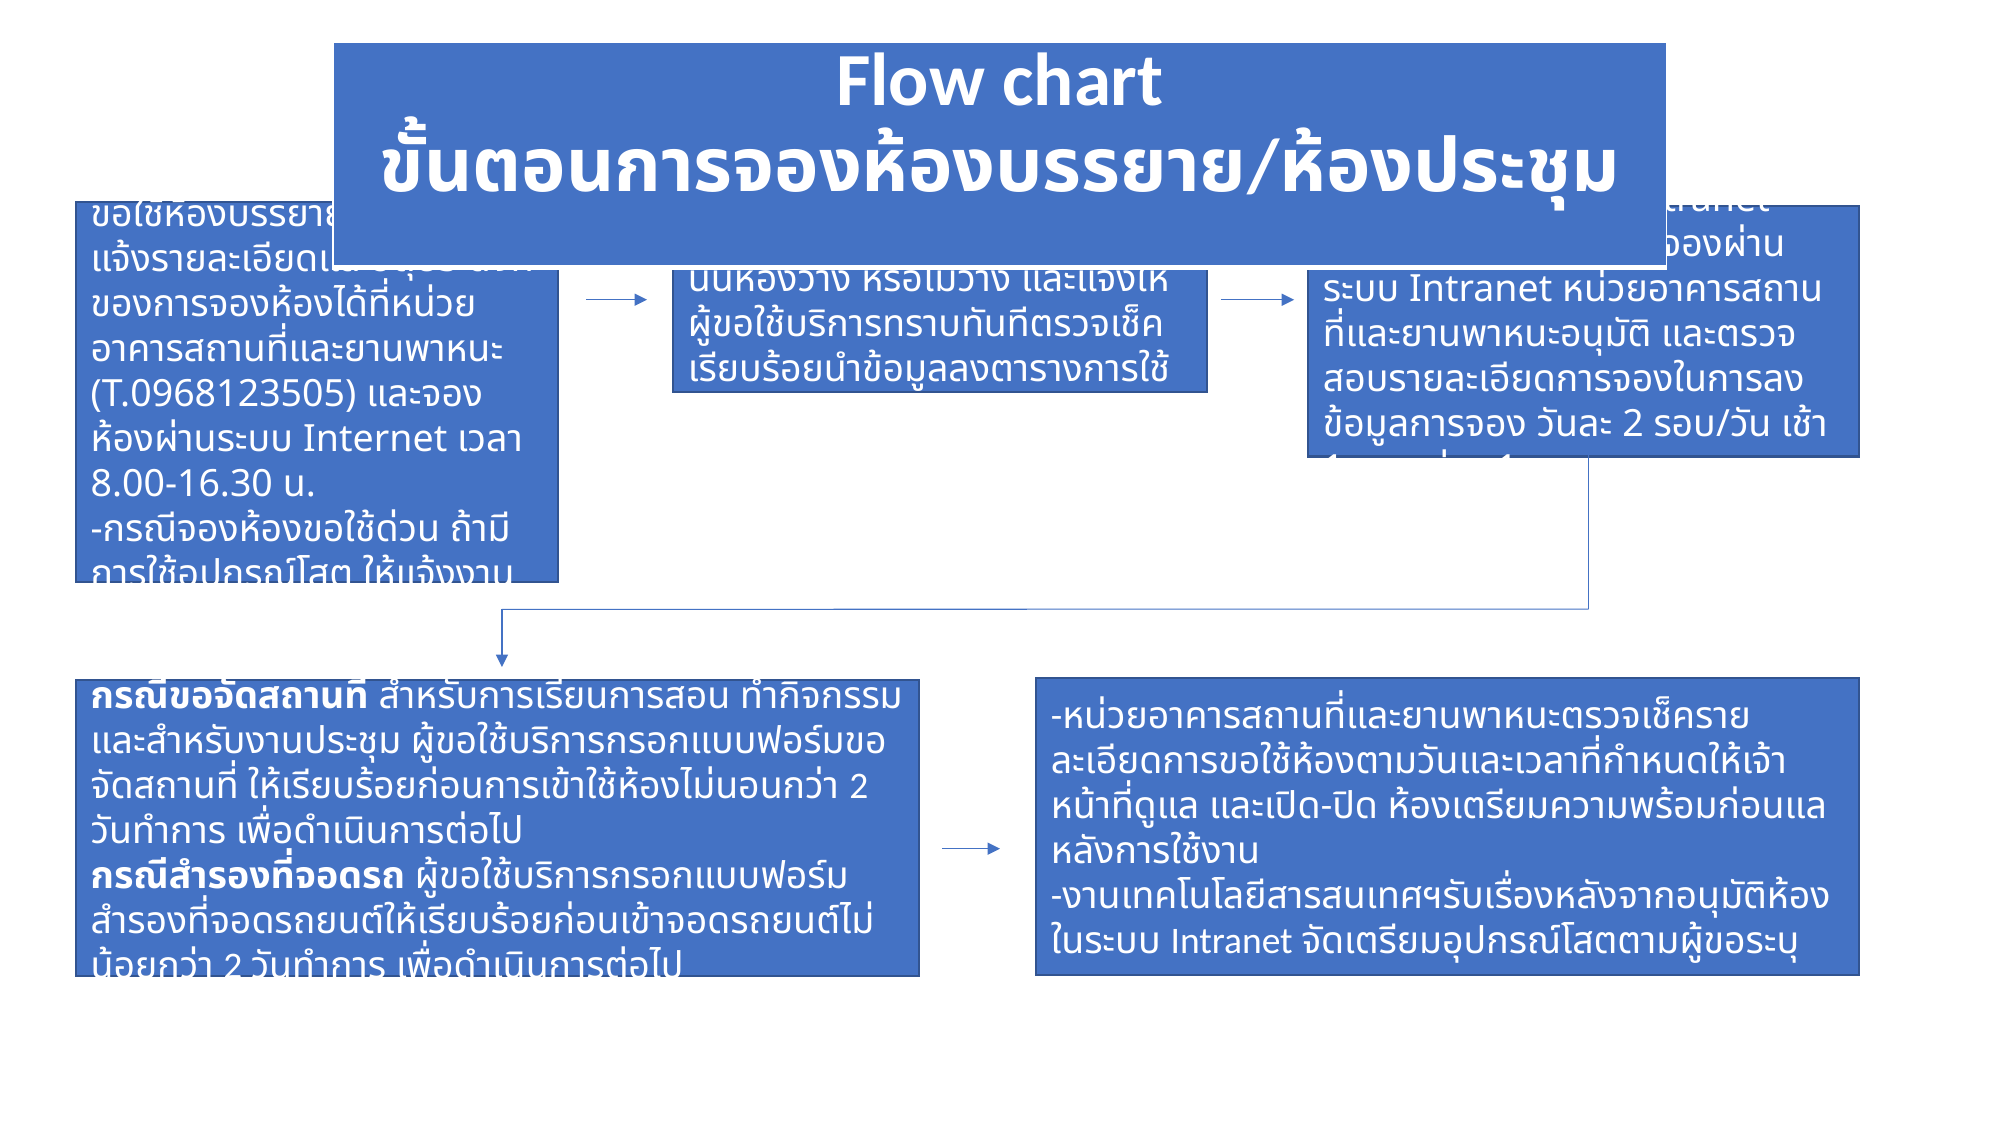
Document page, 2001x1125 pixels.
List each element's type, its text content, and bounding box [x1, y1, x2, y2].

text_box ตรวจสอบวันเวลาที่ต้องการใช้ห้องบรรยาย/ห้องประชุมที่ต้องการใช้นั้นห้องว่าง หรือไม่ว่าง และแจ้งให้ผู้ขอใช้บริการทราบทันทีตรวจเช็คเรียบร้อยนำข้อมูลลงตารางการใช้ห้อง [672, 270, 1208, 393]
text_box กรณีขอจัดสถานที่ สำหรับการเรียนการสอน ทำกิจกรรม และสำหรับงานประชุม ผู้ขอใช้บริการกรอกแบบฟอร์มขอจัดสถานที่ ให้เรียบร้อยก่อนการเข้าใช้ห้องไม่นอนกว่า 2 วันทำการ เพื่อดำเนินการต่อไป กรณีสำรองที่จอดรถ ผู้ขอใช้บริการกรอกแบบฟอร์มสำรองที่จอดรถยนต์ให้เรียบร้อยก่อนเข้าจอดรถยนต์ไม่น้อยกว่า 2 วันทำการ เพื่อดำเนินการต่อไป [75, 679, 920, 977]
text_box อนุมัติห้องผ่านระบบ Intranet หลังจากที่ผู้ขอใช้บริการจองผ่านระบบ Intranet หน่วยอาคารสถานที่และยานพาหนะอนุมัติ และตรวจสอบรายละเอียดการจองในการลงข้อมูลการจอง วันละ 2 รอบ/วัน เช้า 1 รอบ บ่าย 1 รอบ [1307, 205, 1860, 458]
text_box ผู้ขอใช้บริการประสานงานการขอใช้ห้องบรรยาย/ห้องประชุม แจ้งรายละเอียดและวัตุประสงค์ของการจองห้องได้ที่หน่วยอาคารสถานที่และยานพาหนะ (T.0968123505) และจองห้องผ่านระบบ Internet เวลา 8.00-16.30 น. -กรณีจองห้องขอใช้ด่วน ถ้ามีการใช้อุปกรณ์โสต ให้แจ้งงานเทคโนโลยีสารสนเทศฯ ทราบ [75, 201, 559, 583]
text_box -หน่วยอาคารสถานที่และยานพาหนะตรวจเช็ครายละเอียดการขอใช้ห้องตามวันและเวลาที่กำหนดให้เจ้าหน้าที่ดูแล และเปิด-ปิด ห้องเตรียมความพร้อมก่อนแลหลังการใช้งาน -งานเทคโนโลยีสารสนเทศฯรับเรื่องหลังจากอนุมัติห้องในระบบ Intranet จัดเตรียมอุปกรณ์โสตตามผู้ขอระบุ [1035, 677, 1860, 976]
table_header Flow chart ขั้นตอนการจองห้องบรรยาย/ห้องประชุม [334, 43, 1666, 265]
